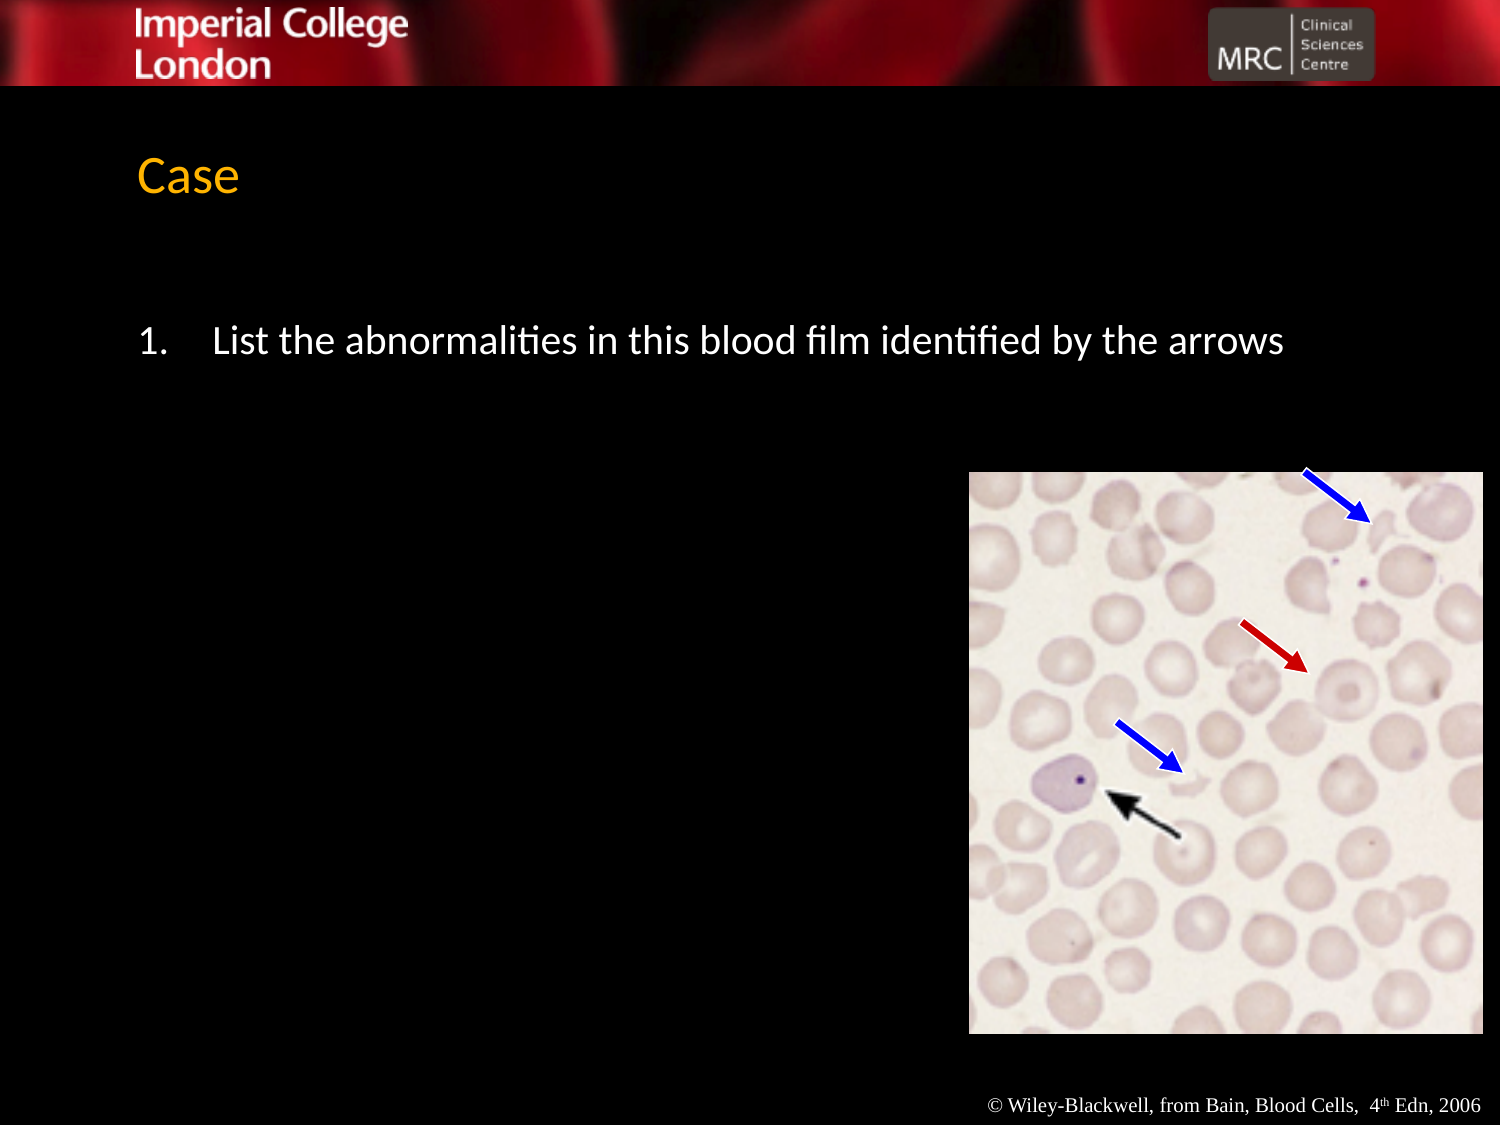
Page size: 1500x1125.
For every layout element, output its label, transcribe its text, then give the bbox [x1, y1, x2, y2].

list List the abnormalities in this blood film identified by the arrows [137, 318, 1412, 1051]
text_box © Wiley-Blackwell, from Bain, Blood Cells, 4th Edn, 2006 [972, 1084, 1496, 1125]
picture [0, 0, 1500, 86]
title Case [137, 99, 1375, 205]
picture [969, 472, 1483, 1034]
